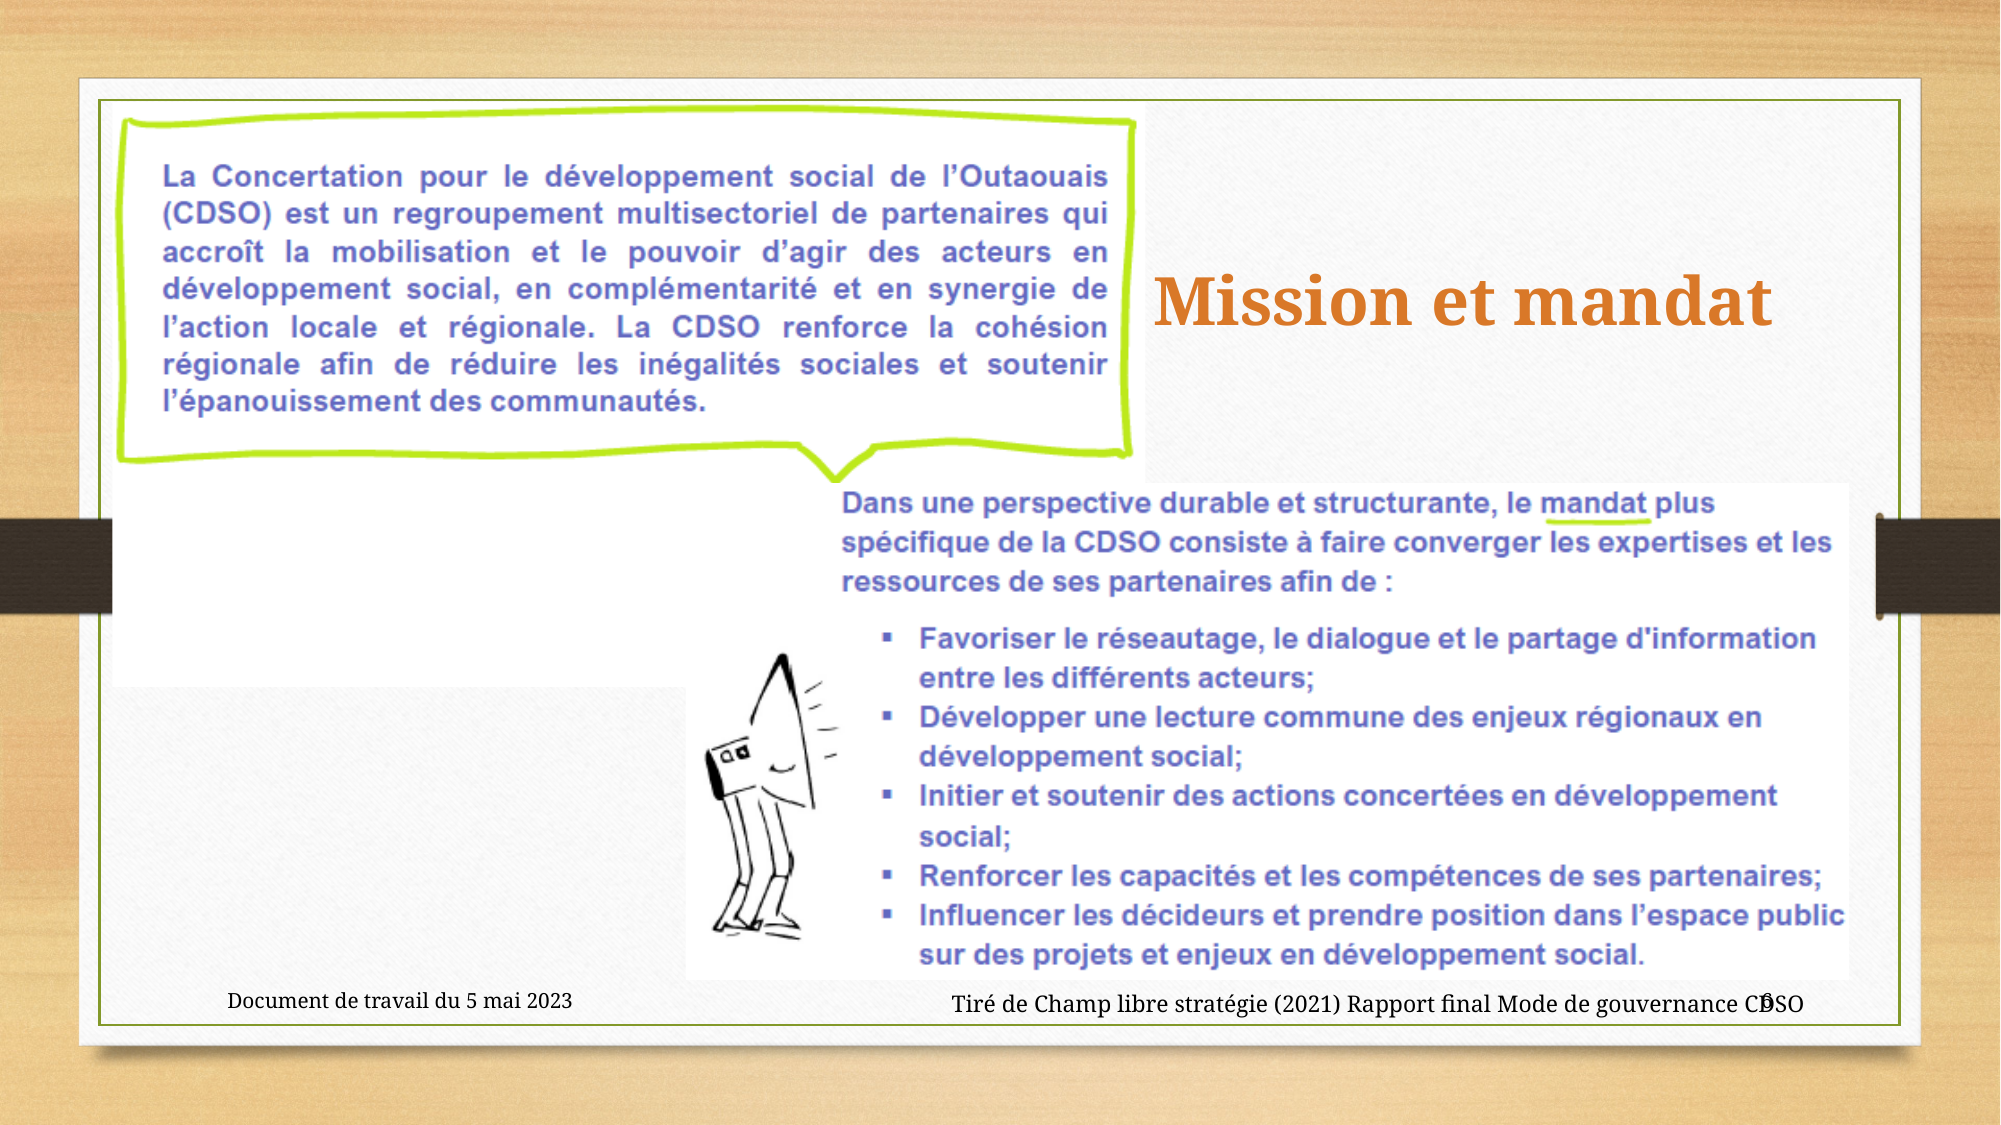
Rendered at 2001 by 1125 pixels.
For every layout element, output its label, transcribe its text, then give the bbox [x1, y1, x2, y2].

title Mission et mandat [1146, 190, 1883, 408]
picture [0, 0, 2001, 1125]
text_box Tiré de Champ libre stratégie (2021) Rapport final Mode de gouvernance CDSO [936, 982, 1821, 1025]
footer Document de travail du 5 mai 2023 [212, 979, 1411, 1025]
